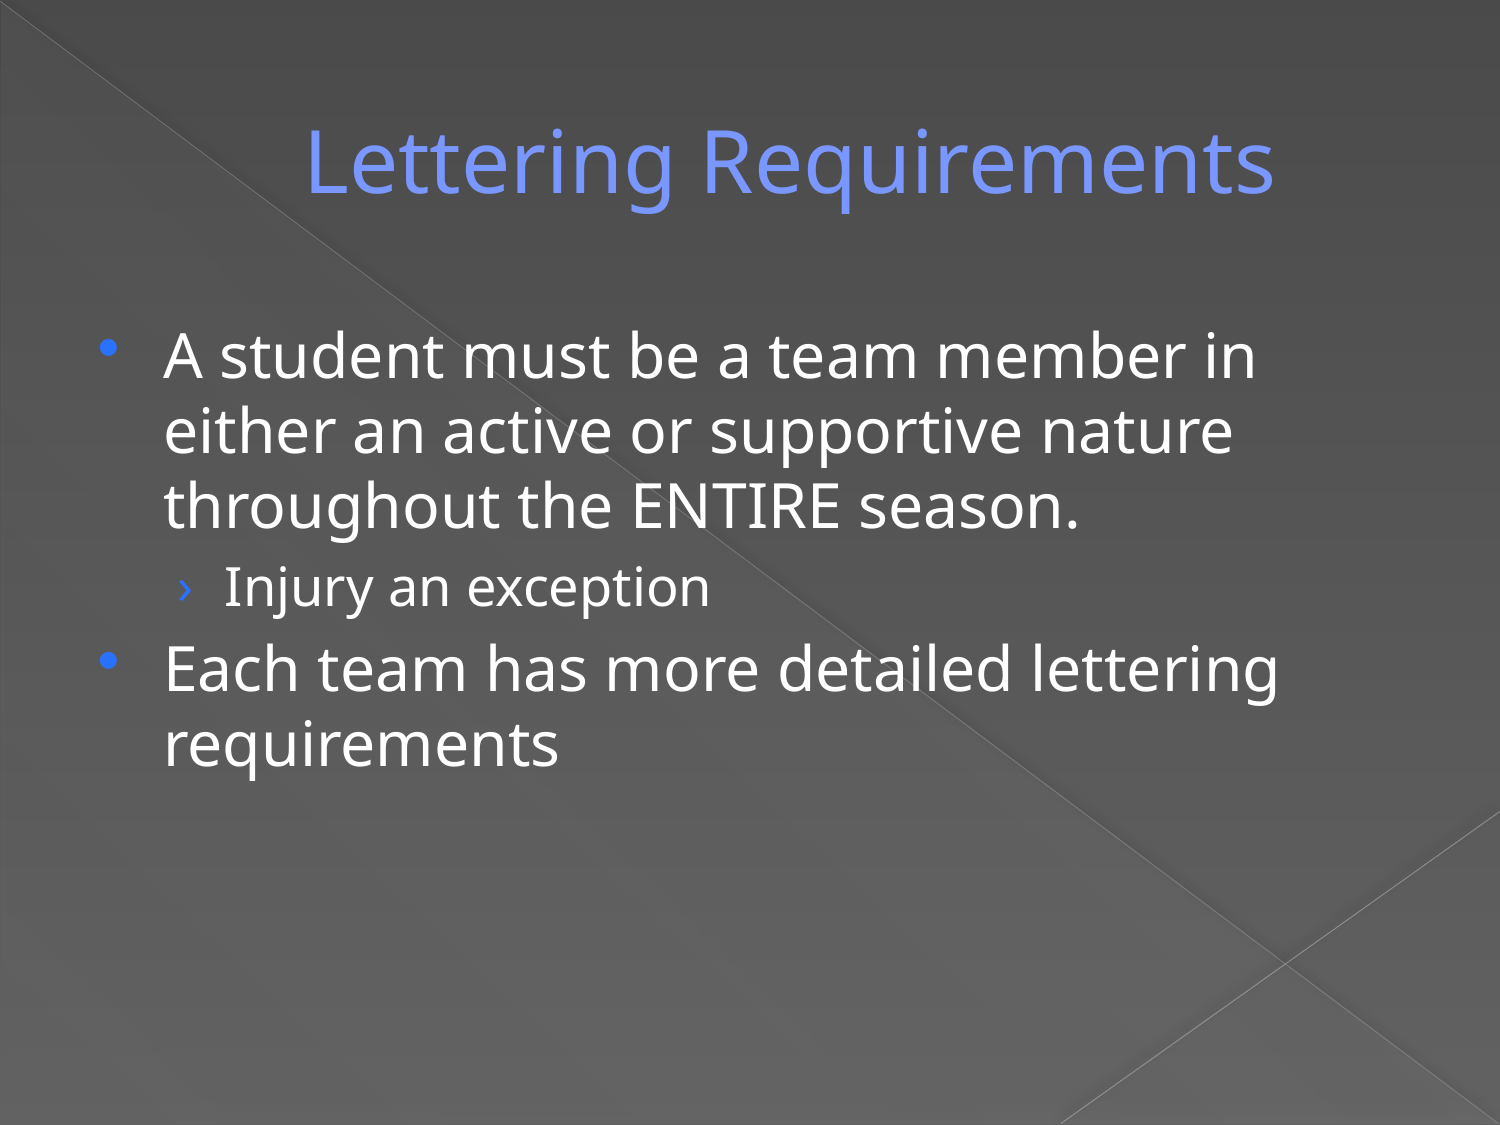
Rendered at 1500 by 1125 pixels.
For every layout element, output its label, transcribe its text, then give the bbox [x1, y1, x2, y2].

list A student must be a team member in either an active or supportive nature throughout the ENTIRE season. Injury an exception Each team has more detailed lettering requirements [75, 308, 1425, 1059]
title Lettering Requirements [75, 43, 1425, 274]
